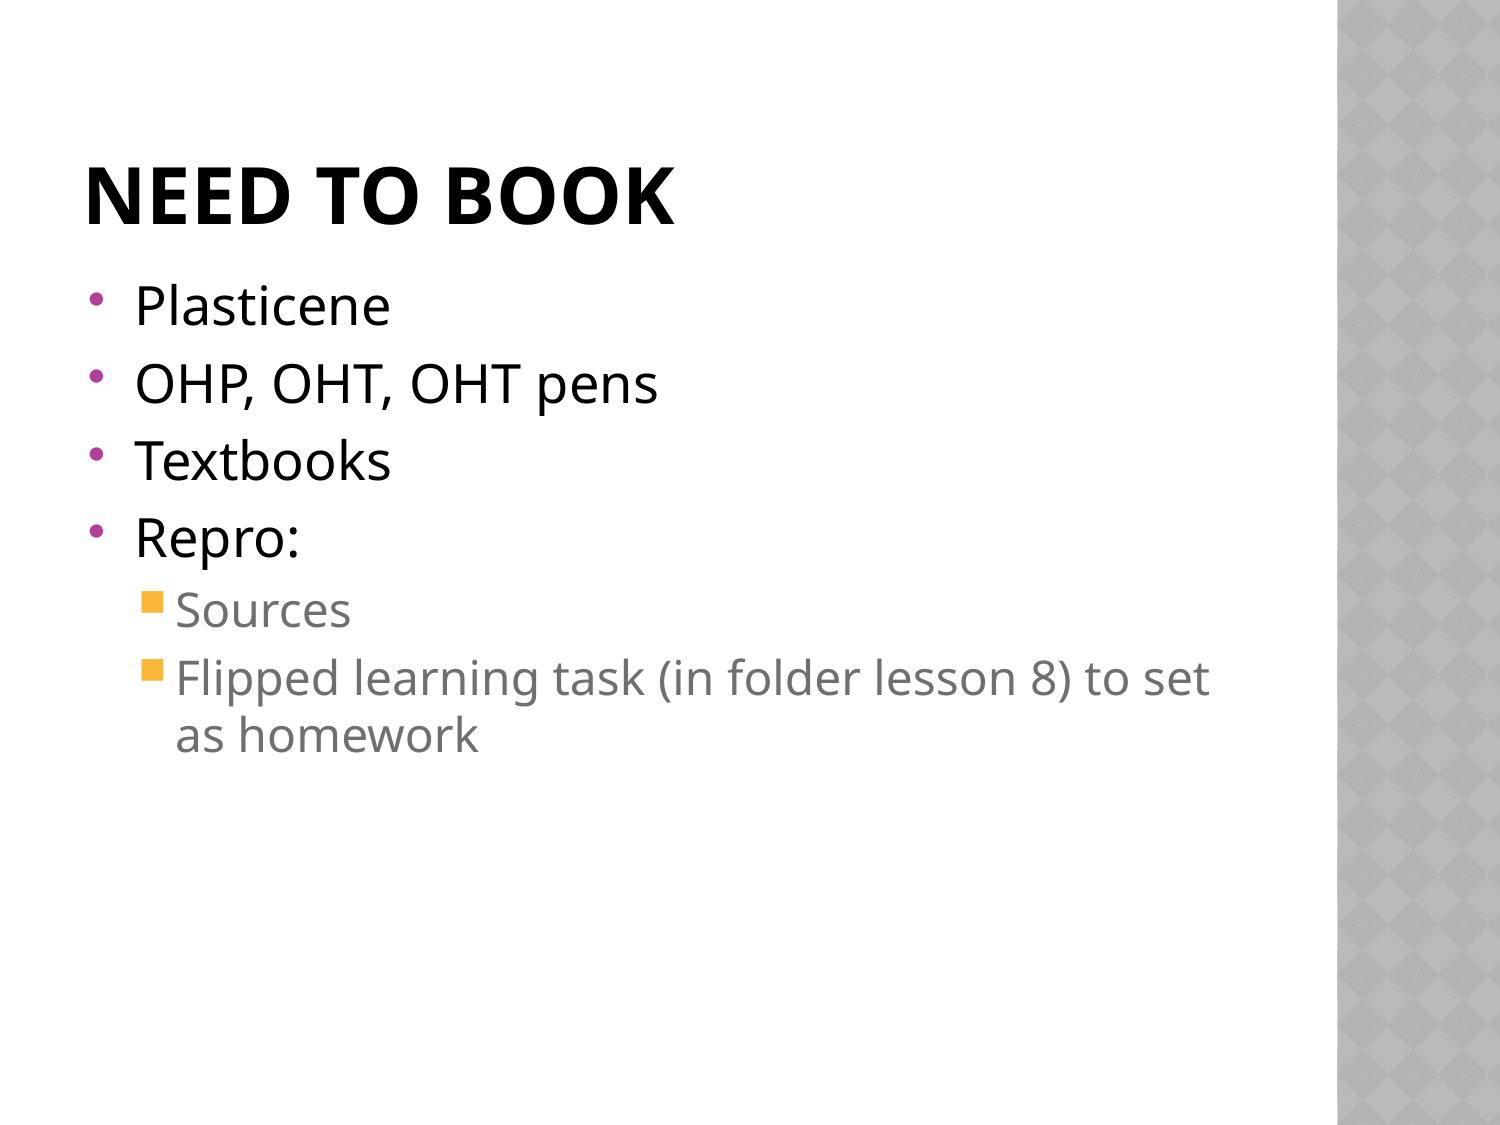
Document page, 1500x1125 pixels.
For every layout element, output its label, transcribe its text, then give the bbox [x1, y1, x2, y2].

title Need TO Book [75, 52, 1263, 240]
list Plasticene OHP, OHT, OHT pens Textbooks Repro: Sources Flipped learning task (in folder lesson 8) to set as homework [75, 264, 1263, 1059]
